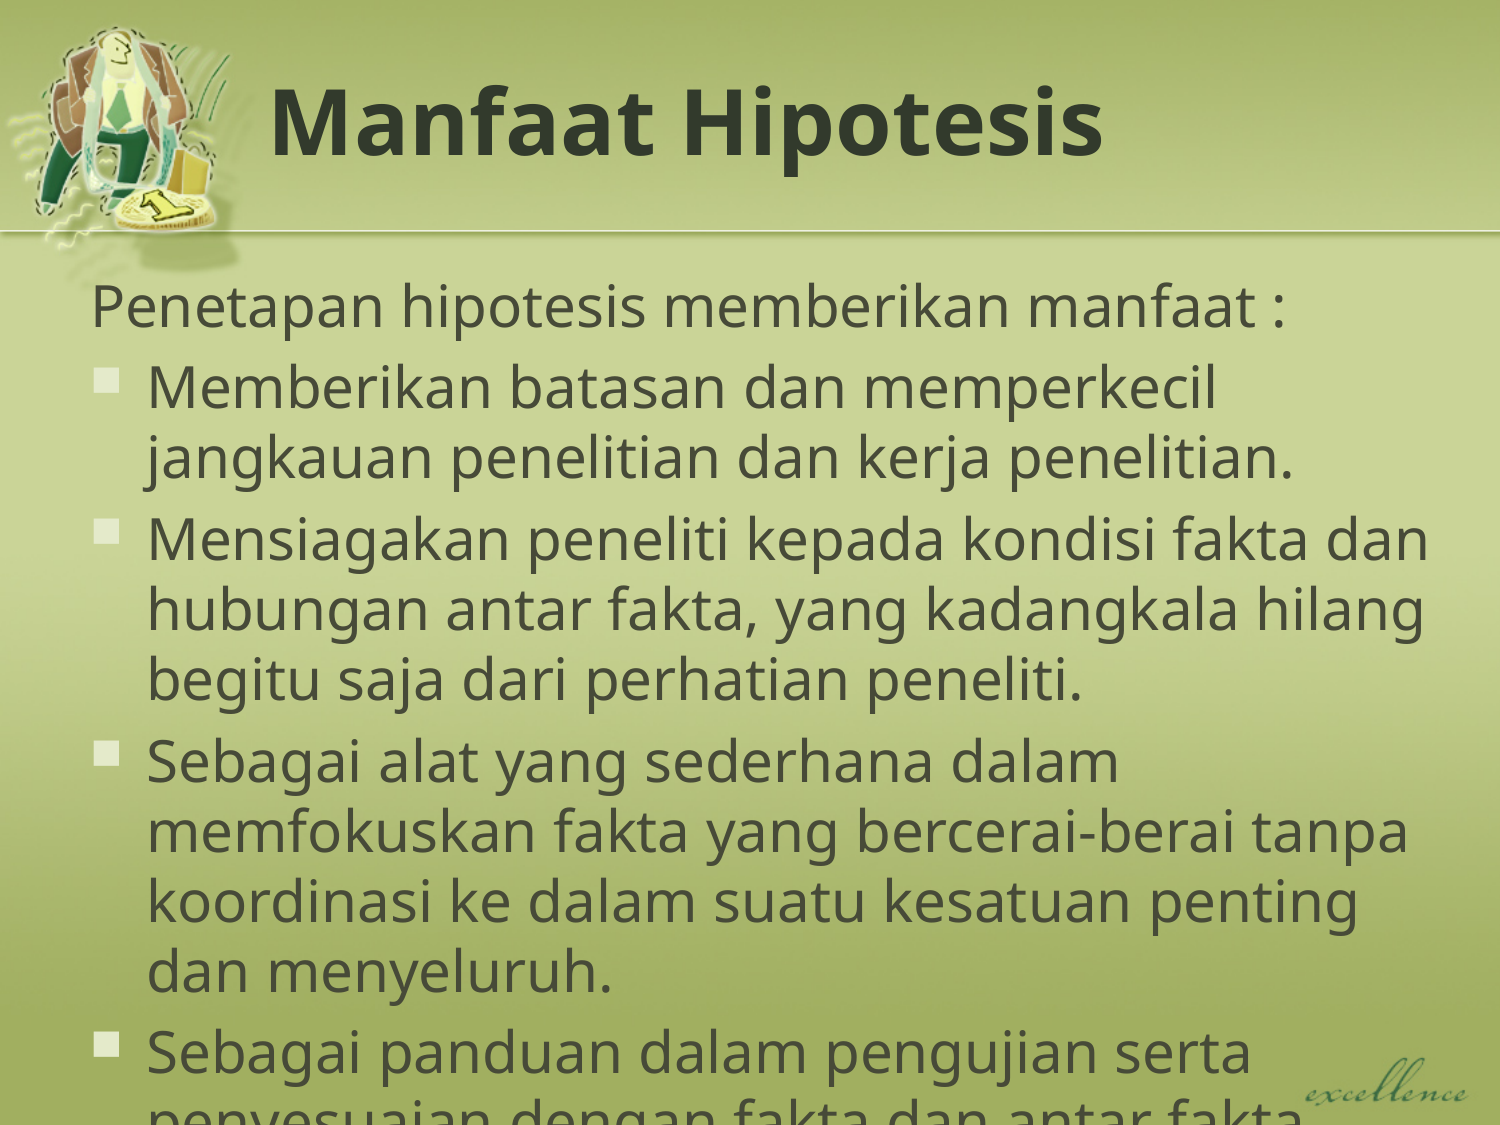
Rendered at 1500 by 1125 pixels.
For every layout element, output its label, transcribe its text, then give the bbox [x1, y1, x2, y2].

title Manfaat Hipotesis [252, 30, 1462, 207]
list Penetapan hipotesis memberikan manfaat : Memberikan batasan dan memperkecil jangkauan penelitian dan kerja penelitian. Mensiagakan peneliti kepada kondisi fakta dan hubungan antar fakta, yang kadangkala hilang begitu saja dari perhatian peneliti. Sebagai alat yang sederhana dalam memfokuskan fakta yang bercerai-berai tanpa koordinasi ke dalam suatu kesatuan penting dan menyeluruh. Sebagai panduan dalam pengujian serta penyesuaian dengan fakta dan antar fakta. [74, 261, 1462, 1095]
picture [0, 0, 1500, 1125]
